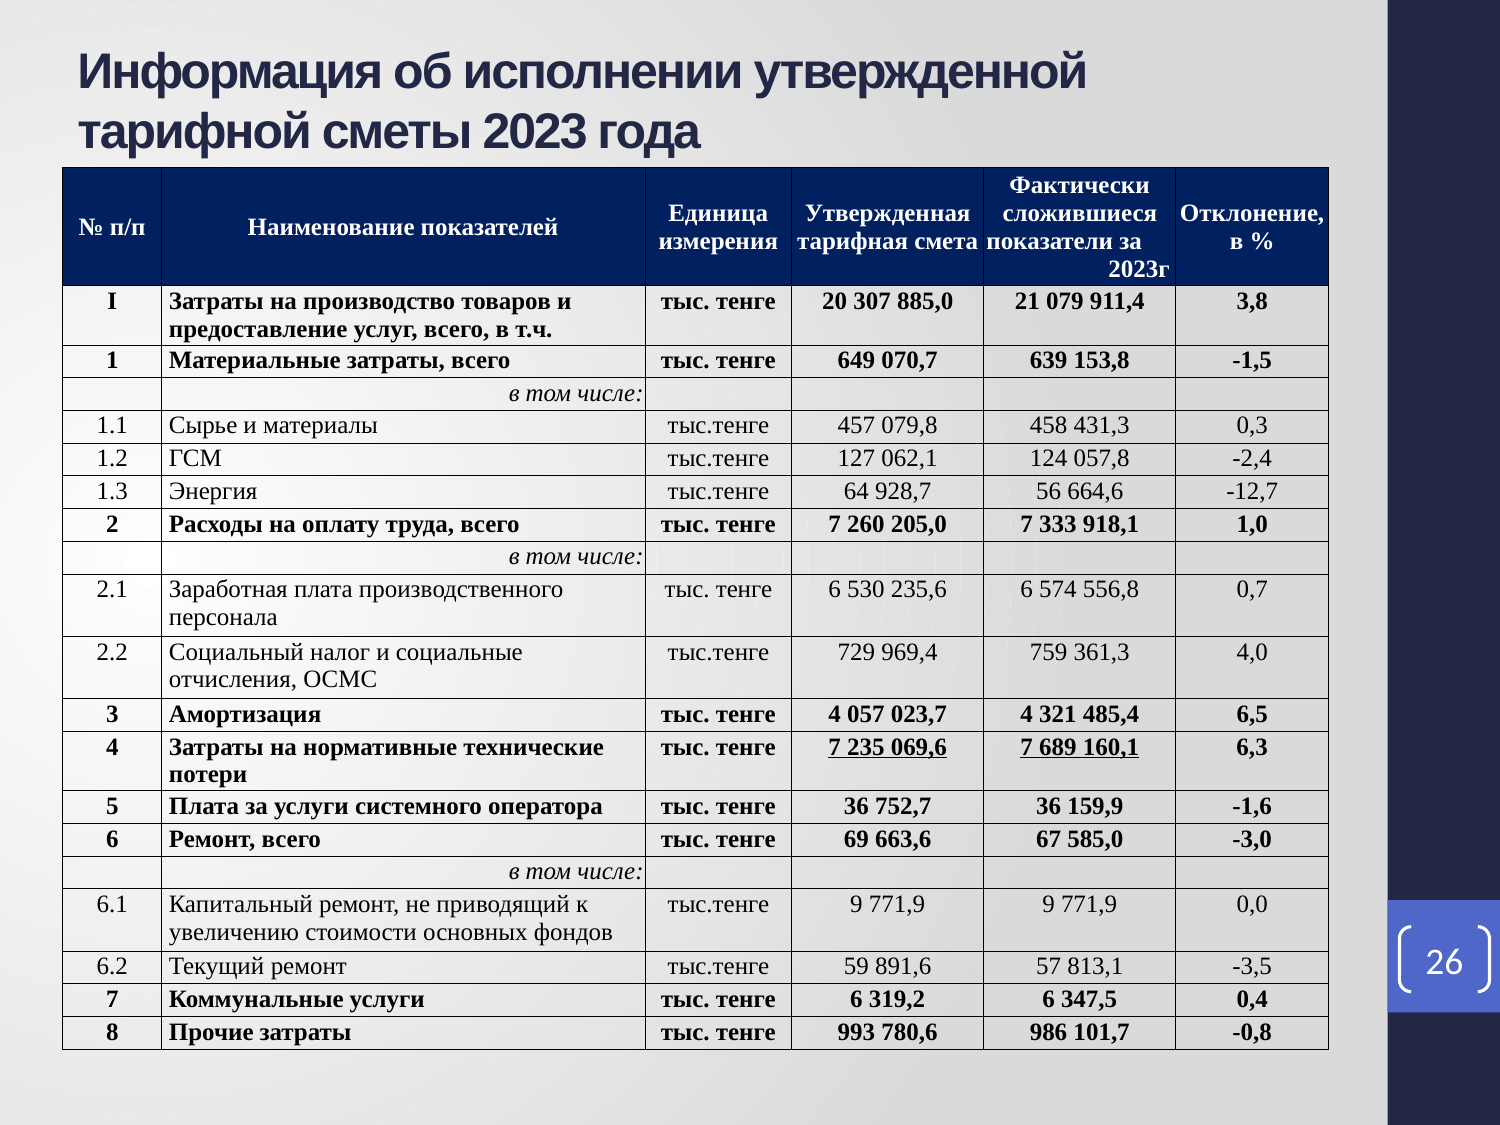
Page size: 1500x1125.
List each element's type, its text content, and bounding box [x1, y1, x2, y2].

table_cell 9 771,9 [984, 889, 1175, 951]
table_cell [646, 542, 791, 574]
table_cell Сырье и материалы [162, 411, 645, 443]
table_cell тыс.тенге [646, 476, 791, 508]
table_cell тыс. тенге [646, 575, 791, 636]
table_cell 3 [63, 699, 161, 731]
table_cell тыс. тенге [646, 1017, 791, 1049]
table_cell [63, 857, 161, 888]
table_cell тыс. тенге [646, 824, 791, 856]
table_header Фактически сложившиеся показатели за 2023г [984, 168, 1175, 285]
table_cell Ремонт, всего [162, 824, 645, 856]
table_cell -1,5 [1176, 346, 1328, 377]
table_cell 2.1 [63, 575, 161, 636]
table_cell [646, 857, 791, 888]
table_cell Социальный налог и социальные отчисления, ОСМС [162, 637, 645, 698]
table_cell 649 070,7 [792, 346, 983, 377]
table_cell тыс.тенге [646, 952, 791, 983]
table_cell [792, 542, 983, 574]
table_cell 0,7 [1176, 575, 1328, 636]
table_cell тыс. тенге [646, 732, 791, 790]
table_cell Коммунальные услуги [162, 984, 645, 1016]
table_cell тыс. тенге [646, 509, 791, 541]
table_cell Прочие затраты [162, 1017, 645, 1049]
table_cell -12,7 [1176, 476, 1328, 508]
table_cell 457 079,8 [792, 411, 983, 443]
table_cell [1176, 857, 1328, 888]
table_cell 36 752,7 [792, 791, 983, 823]
table_cell 7 260 205,0 [792, 509, 983, 541]
table_cell 4 057 023,7 [792, 699, 983, 731]
table_cell 2 [63, 509, 161, 541]
table_cell 986 101,7 [984, 1017, 1175, 1049]
table_cell 20 307 885,0 [792, 286, 983, 345]
table_cell 1.3 [63, 476, 161, 508]
table_cell тыс.тенге [646, 444, 791, 475]
table_cell Затраты на производство товаров и предоставление услуг, всего, в т.ч. [162, 286, 645, 345]
table_cell 7 333 918,1 [984, 509, 1175, 541]
table_cell в том числе: [162, 857, 645, 888]
table_cell -2,4 [1176, 444, 1328, 475]
table_cell 458 431,3 [984, 411, 1175, 443]
table_cell 6,3 [1176, 732, 1328, 790]
table_cell 69 663,6 [792, 824, 983, 856]
table_cell [984, 378, 1175, 410]
table_cell 67 585,0 [984, 824, 1175, 856]
table_cell в том числе: [162, 542, 645, 574]
table_cell 5 [63, 791, 161, 823]
table_cell [1176, 378, 1328, 410]
table_cell тыс. тенге [646, 699, 791, 731]
table_cell тыс. тенге [646, 984, 791, 1016]
table_cell [1176, 542, 1328, 574]
table_cell 124 057,8 [984, 444, 1175, 475]
table_cell 7 235 069,6 [792, 732, 983, 790]
table_cell [792, 857, 983, 888]
table_cell 0,4 [1176, 984, 1328, 1016]
table_cell 6 319,2 [792, 984, 983, 1016]
table_header № п/п [63, 168, 161, 285]
table_cell 6 347,5 [984, 984, 1175, 1016]
table_cell Амортизация [162, 699, 645, 731]
table_cell 729 969,4 [792, 637, 983, 698]
table_cell [792, 378, 983, 410]
table_cell -3,0 [1176, 824, 1328, 856]
table_cell 56 664,6 [984, 476, 1175, 508]
table_cell Плата за услуги системного оператора [162, 791, 645, 823]
table_cell [984, 857, 1175, 888]
table_cell 127 062,1 [792, 444, 983, 475]
table_header Наименование показателей [162, 168, 645, 285]
table_cell 7 [63, 984, 161, 1016]
table_cell Расходы на оплату труда, всего [162, 509, 645, 541]
table_cell 639 153,8 [984, 346, 1175, 377]
table_cell тыс.тенге [646, 889, 791, 951]
table_cell 21 079 911,4 [984, 286, 1175, 345]
table_cell тыс. тенге [646, 791, 791, 823]
table_cell 0,3 [1176, 411, 1328, 443]
table_cell [63, 542, 161, 574]
table_cell тыс.тенге [646, 411, 791, 443]
table_cell тыс. тенге [646, 286, 791, 345]
table_cell [984, 542, 1175, 574]
table_cell 4 [63, 732, 161, 790]
table_cell I [63, 286, 161, 345]
table_cell Заработная плата производственного персонала [162, 575, 645, 636]
table_cell 36 159,9 [984, 791, 1175, 823]
table_cell 1.2 [63, 444, 161, 475]
table_cell тыс.тенге [646, 637, 791, 698]
table_cell в том числе: [162, 378, 645, 410]
table_cell -1,6 [1176, 791, 1328, 823]
table_cell 7 689 160,1 [984, 732, 1175, 790]
table_cell 6,5 [1176, 699, 1328, 731]
table_cell [63, 378, 161, 410]
table_cell 9 771,9 [792, 889, 983, 951]
table_cell 6 574 556,8 [984, 575, 1175, 636]
table_cell 59 891,6 [792, 952, 983, 983]
table_cell 1 [63, 346, 161, 377]
table_cell 6 530 235,6 [792, 575, 983, 636]
table_cell тыс. тенге [646, 346, 791, 377]
table_cell -0,8 [1176, 1017, 1328, 1049]
table_cell Энергия [162, 476, 645, 508]
table_header Утвержденная тарифная смета [792, 168, 983, 285]
text_box Информация об исполнении утвержденной тарифной сметы 2023 года [62, 30, 1303, 167]
table_cell 4 321 485,4 [984, 699, 1175, 731]
table_cell 57 813,1 [984, 952, 1175, 983]
table_cell 64 928,7 [792, 476, 983, 508]
table_cell 4,0 [1176, 637, 1328, 698]
table_cell 993 780,6 [792, 1017, 983, 1049]
table_cell Капитальный ремонт, не приводящий к увеличению стоимости основных фондов [162, 889, 645, 951]
table_cell 6.2 [63, 952, 161, 983]
table_cell Материальные затраты, всего [162, 346, 645, 377]
table_cell -3,5 [1176, 952, 1328, 983]
slide_number 26 [1397, 925, 1492, 994]
table_cell Текущий ремонт [162, 952, 645, 983]
table_cell 3,8 [1176, 286, 1328, 345]
table_cell 0,0 [1176, 889, 1328, 951]
table_cell 2.2 [63, 637, 161, 698]
table_cell [646, 378, 791, 410]
table_cell Затраты на нормативные технические потери [162, 732, 645, 790]
table_cell ГСМ [162, 444, 645, 475]
table_cell 1,0 [1176, 509, 1328, 541]
table_cell 759 361,3 [984, 637, 1175, 698]
table_cell 6 [63, 824, 161, 856]
table_cell 1.1 [63, 411, 161, 443]
table_header Отклонение, в % [1176, 168, 1328, 285]
table_cell 6.1 [63, 889, 161, 951]
table_header Единица измерения [646, 168, 791, 285]
table_cell 8 [63, 1017, 161, 1049]
